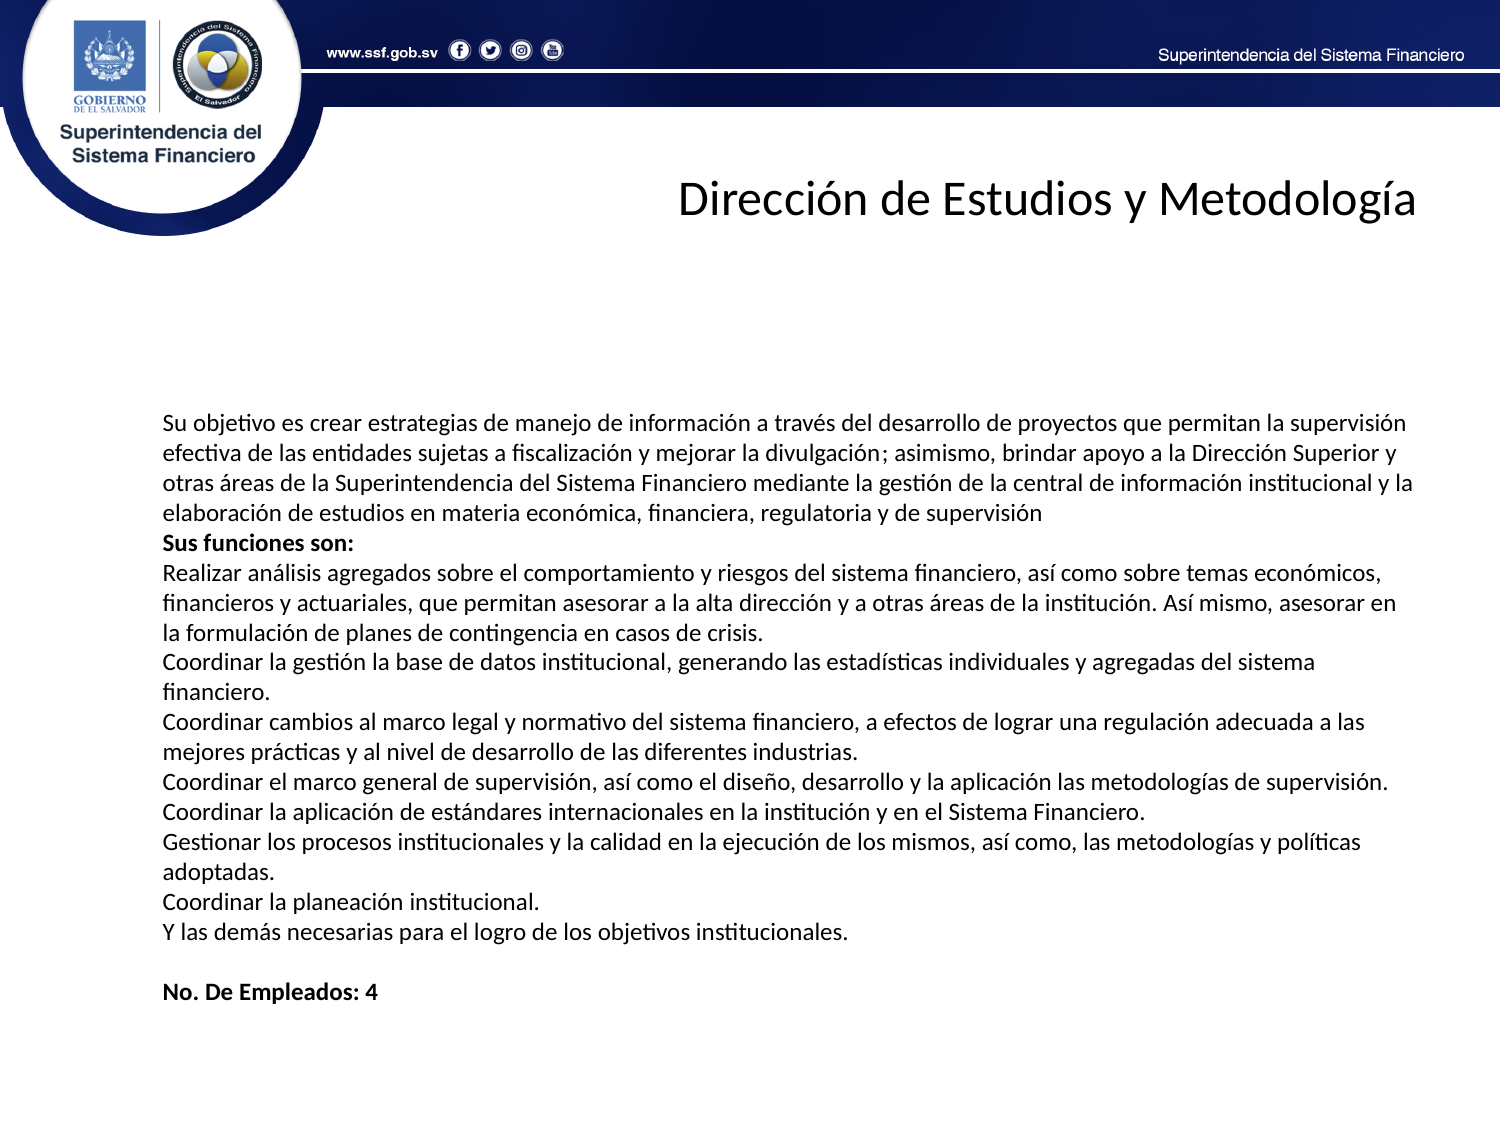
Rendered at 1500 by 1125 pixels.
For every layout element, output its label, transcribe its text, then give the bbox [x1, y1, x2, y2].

picture [0, 0, 1500, 1125]
text_box Su objetivo es crear estrategias de manejo de información a través del desarrollo de proyectos que permitan la supervisión efectiva de las entidades sujetas a fiscalización y mejorar la divulgación; asimismo, brindar apoyo a la Dirección Superior y otras áreas de la Superintendencia del Sistema Financiero mediante la gestión de la central de información institucional y la elaboración de estudios en materia económica, financiera, regulatoria y de supervisión Sus funciones son: Realizar análisis agregados sobre el comportamiento y riesgos del sistema financiero, así como sobre temas económicos, financieros y actuariales, que permitan asesorar a la alta dirección y a otras áreas de la institución. Así mismo, asesorar en la formulación de planes de contingencia en casos de crisis. Coordinar la gestión la base de datos institucional, generando las estadísticas individuales y agregadas del sistema financiero. Coordinar cambios al marco legal y normativo del sistema financiero, a efectos de lograr una regulación adecuada a las mejores prácticas y al nivel de desarrollo de las diferentes industrias. Coordinar el marco general de supervisión, así como el diseño, desarrollo y la aplicación las metodologías de supervisión. Coordinar la aplicación de estándares internacionales en la institución y en el Sistema Financiero. Gestionar los procesos institucionales y la calidad en la ejecución de los mismos, así como, las metodologías y políticas adoptadas. Coordinar la planeación institucional. Y las demás necesarias para el logro de los objetivos institucionales. No. De Empleados: 4 [147, 291, 1433, 1081]
text_box Dirección de Estudios y Metodología [507, 138, 1433, 253]
